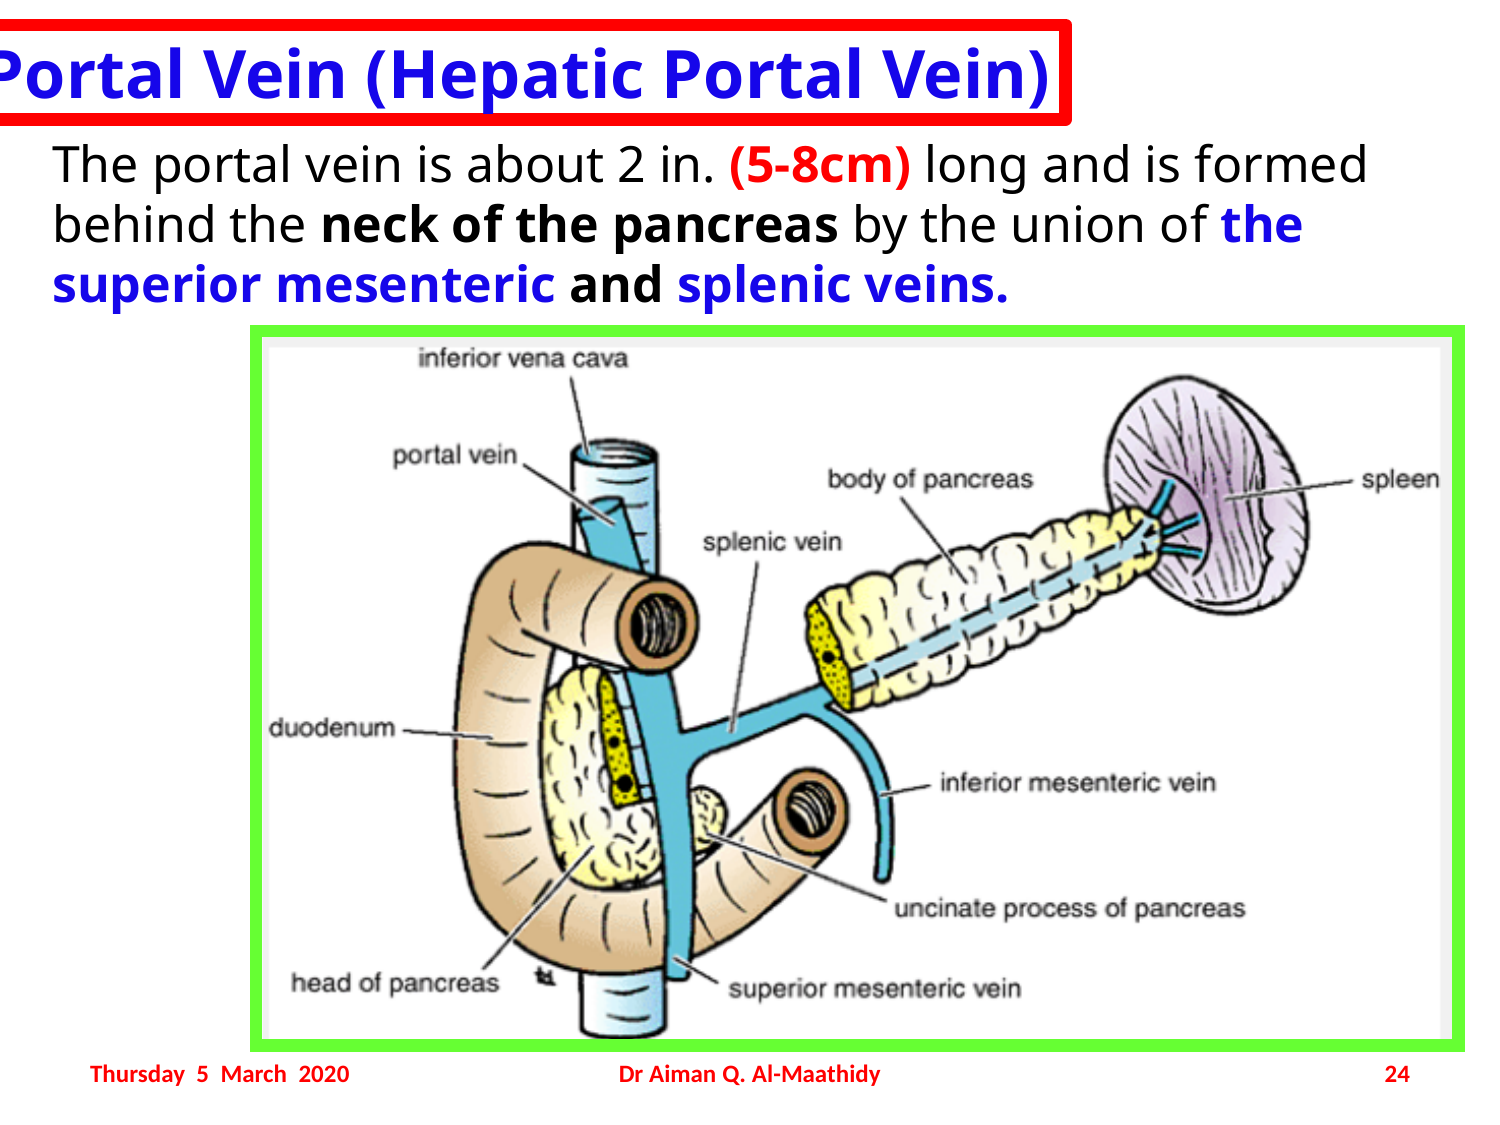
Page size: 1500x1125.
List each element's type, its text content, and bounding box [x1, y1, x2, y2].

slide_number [75, 1042, 425, 1103]
footer Dr Aiman Q. Al-Maathidy [512, 1049, 988, 1103]
text_box Portal Vein (Hepatic Portal Vein) [0, 24, 1066, 120]
slide_number 24 [1074, 1049, 1425, 1103]
text_box The portal vein is about 2 in. (5-8cm) long and is formed behind the neck of the pancreas by the union of the superior mesenteric and splenic veins. [37, 124, 1463, 320]
picture [262, 337, 1453, 1040]
